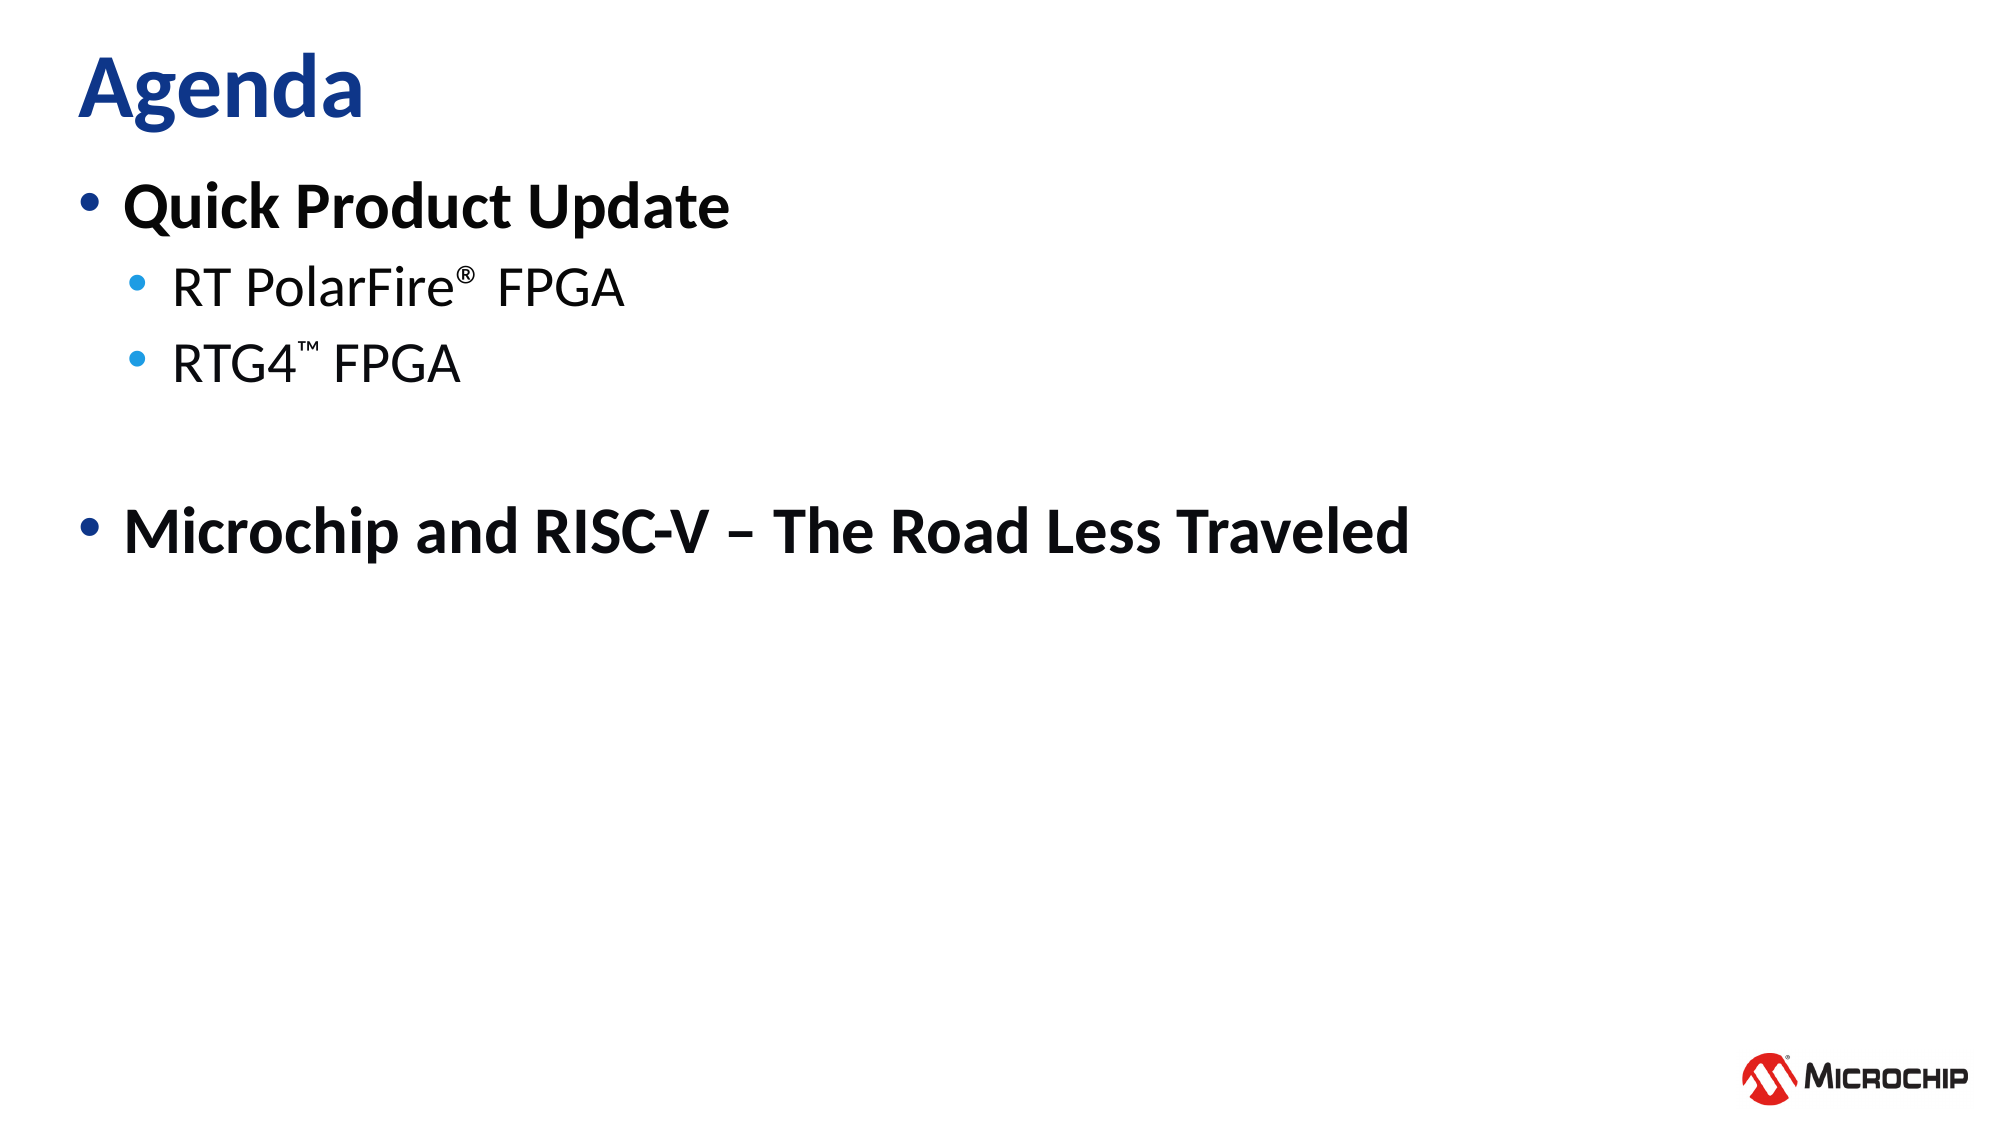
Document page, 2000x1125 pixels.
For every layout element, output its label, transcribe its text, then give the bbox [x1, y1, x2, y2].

title Agenda [58, 15, 1929, 144]
list Quick Product Update RT PolarFire® FPGA RTG4™ FPGA Microchip and RISC-V – The Road Less Traveled [58, 151, 1929, 1035]
picture [1736, 1049, 1974, 1109]
